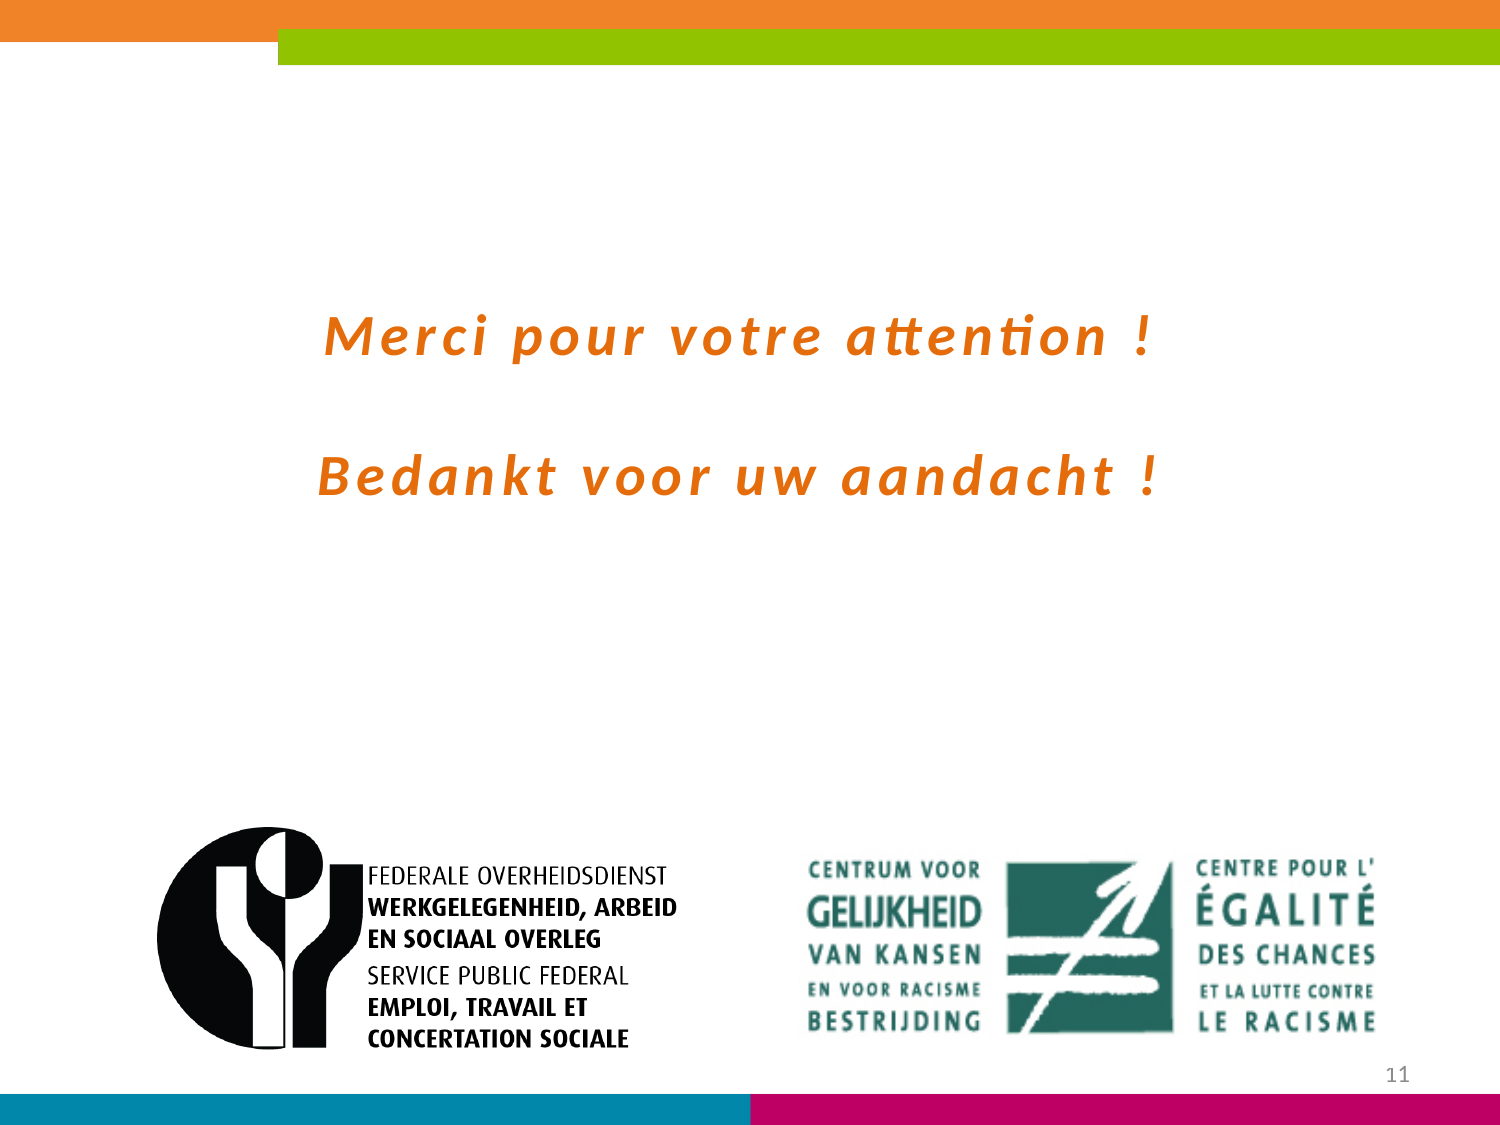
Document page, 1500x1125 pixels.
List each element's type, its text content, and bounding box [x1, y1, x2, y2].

picture [0, 0, 1500, 1125]
slide_number 11 [1074, 1042, 1425, 1103]
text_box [135, 819, 1400, 1068]
text_box Merci pour votre attention ! Bedankt voor uw aandacht ! [253, 219, 1223, 515]
